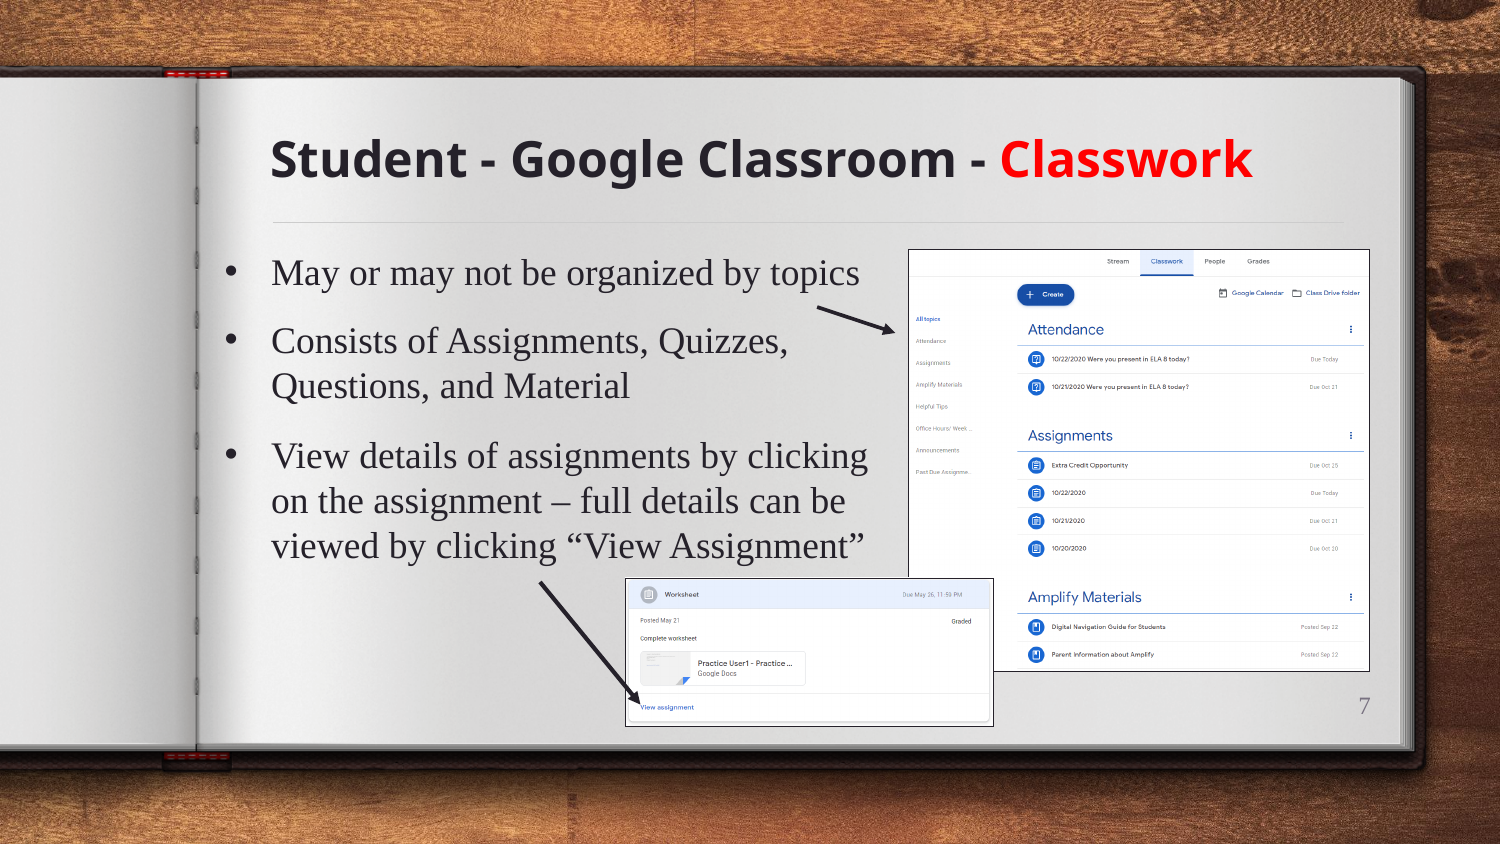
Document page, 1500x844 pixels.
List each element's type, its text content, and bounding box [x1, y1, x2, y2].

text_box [816, 306, 896, 334]
picture [0, 0, 1500, 844]
list May or may not be organized by topics Consists of Assignments, Quizzes, Questions, and Material View details of assignments by clicking on the assignment – full details can be viewed by clicking “View Assignment” [209, 233, 916, 442]
title Student - Google Classroom - Classwork [255, 87, 1341, 203]
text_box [539, 581, 641, 705]
slide_number 7 [1295, 672, 1386, 737]
